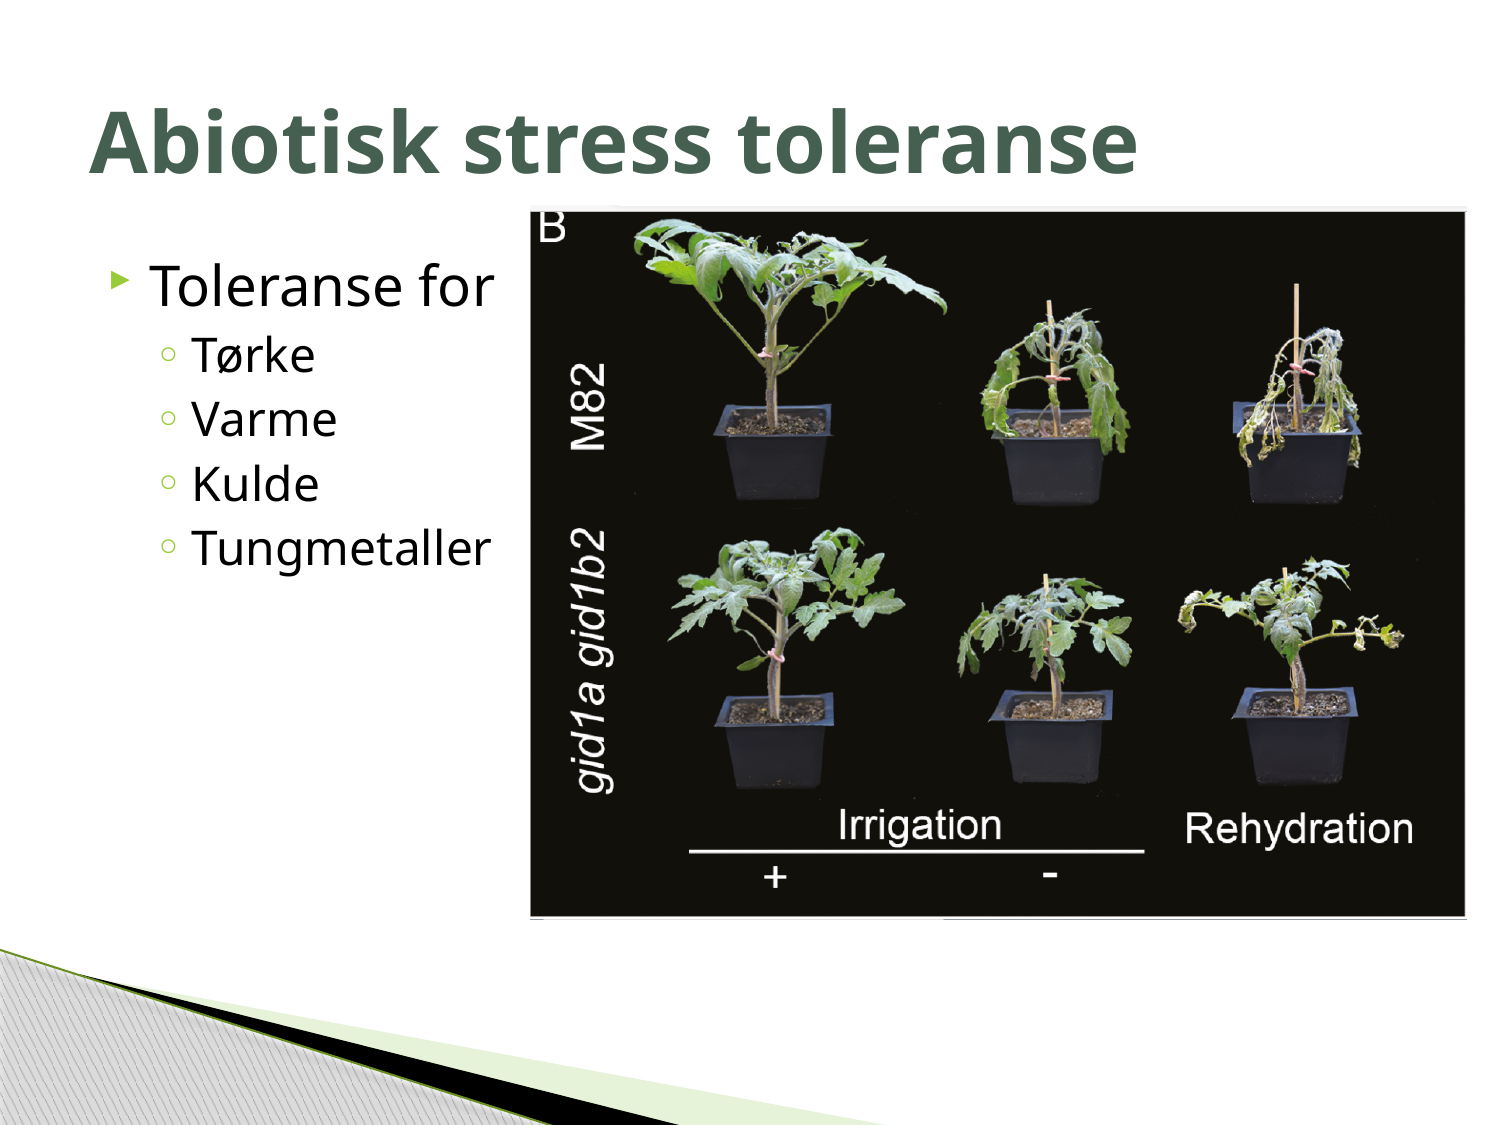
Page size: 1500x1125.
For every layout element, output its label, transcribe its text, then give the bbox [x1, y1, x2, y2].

picture [530, 205, 1468, 920]
list Toleranse for Tørke Varme Kulde Tungmetaller [75, 242, 1425, 986]
title Abiotisk stress toleranse [75, 45, 1425, 233]
